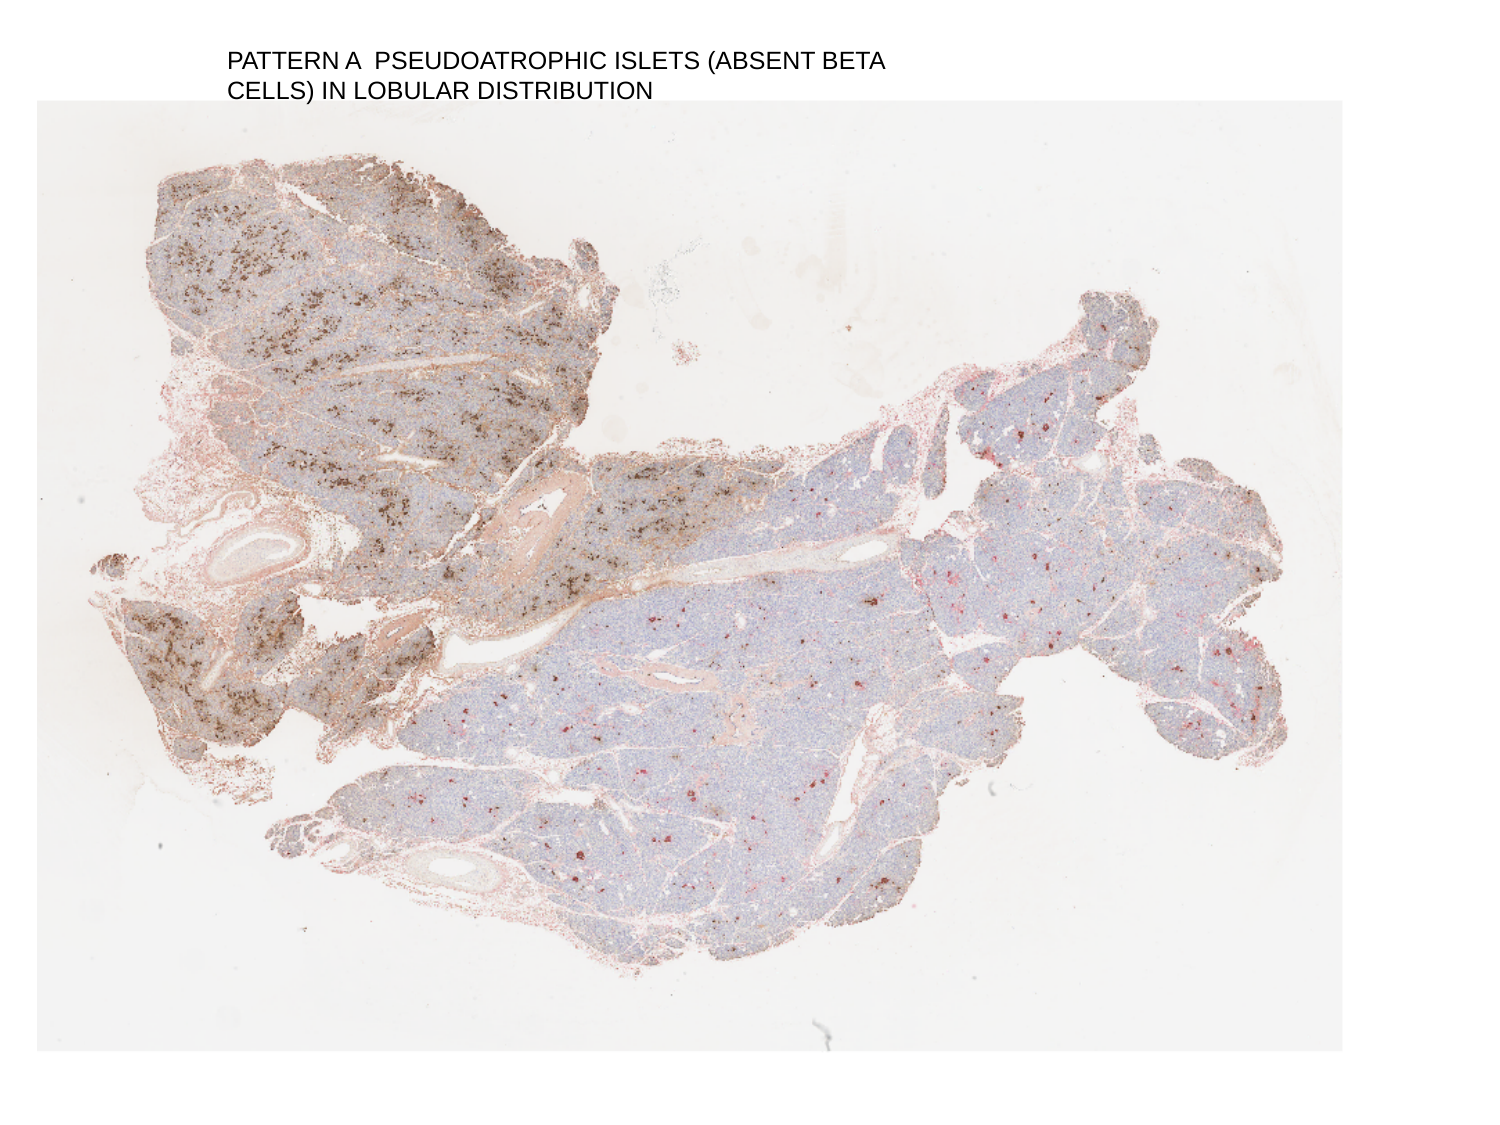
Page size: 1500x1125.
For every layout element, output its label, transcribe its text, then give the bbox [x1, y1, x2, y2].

text_box PATTERN A PSEUDOATROPHIC ISLETS (ABSENT BETA CELLS) IN LOBULAR DISTRIBUTION [212, 37, 975, 61]
picture [37, 62, 1345, 1090]
